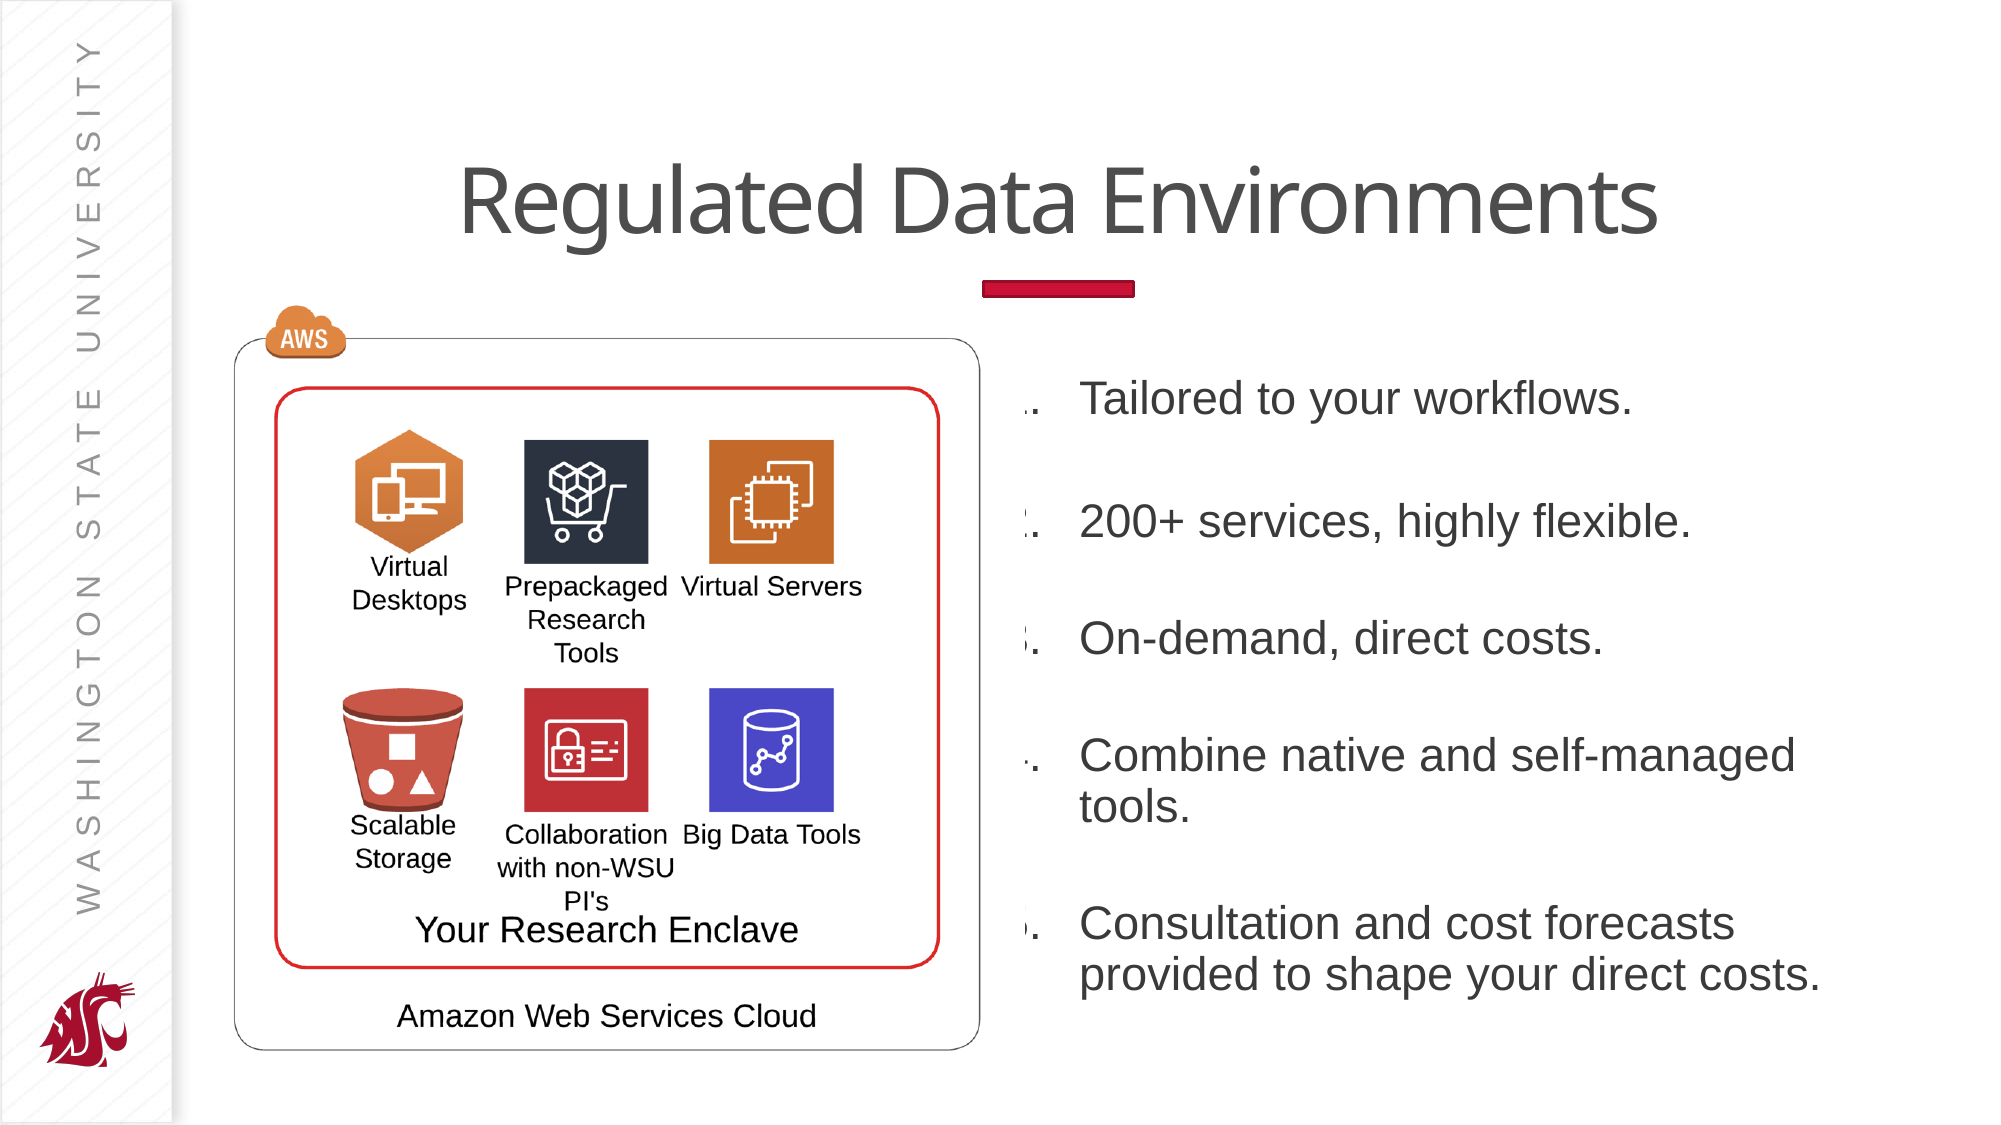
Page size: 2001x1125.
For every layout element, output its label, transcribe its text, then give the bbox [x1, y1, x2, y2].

picture [213, 298, 1026, 1083]
title Regulated Data Environments [292, 58, 1826, 253]
picture [0, 0, 172, 1125]
list Tailored to your workflows. 200+ services, highly flexible. On-demand, direct costs. Combine native and self-managed tools. Consultation and cost forecasts provided to shape your direct costs. [1036, 374, 1826, 1008]
